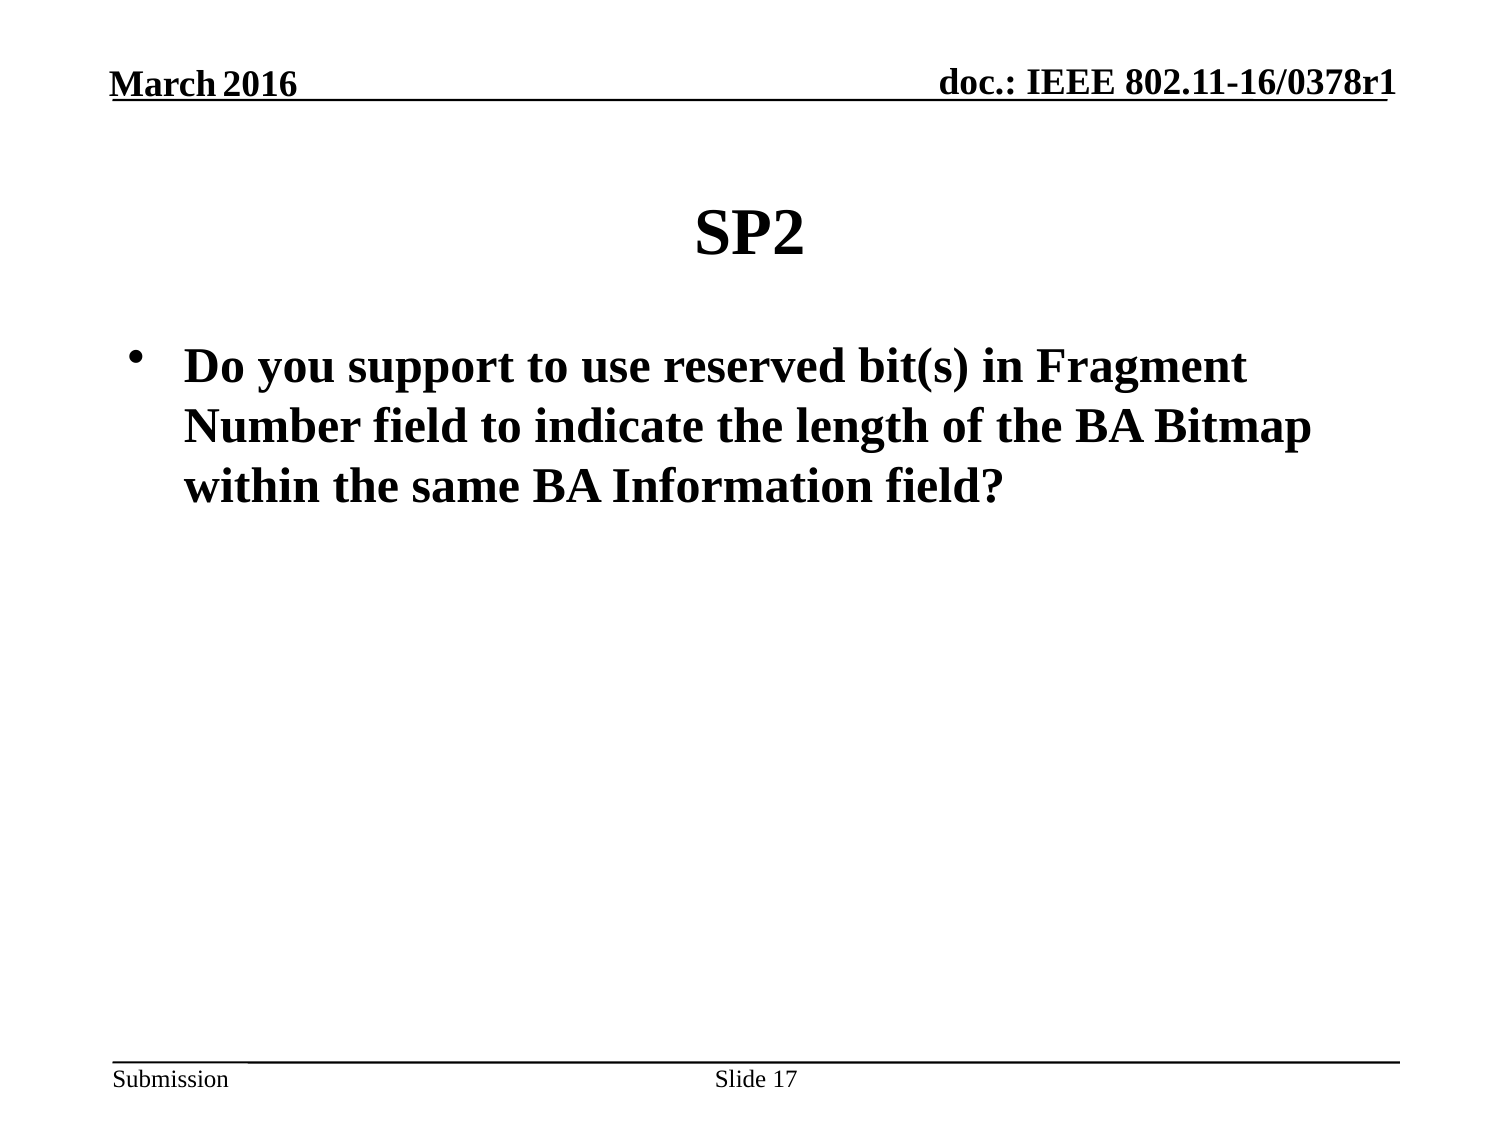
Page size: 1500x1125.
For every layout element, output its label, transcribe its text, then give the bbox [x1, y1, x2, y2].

title SP2 [112, 140, 1388, 316]
slide_number Slide 17 [712, 1061, 800, 1093]
list Do you support to use reserved bit(s) in Fragment Number field to indicate the length of the BA Bitmap within the same BA Information field? [112, 324, 1388, 1001]
